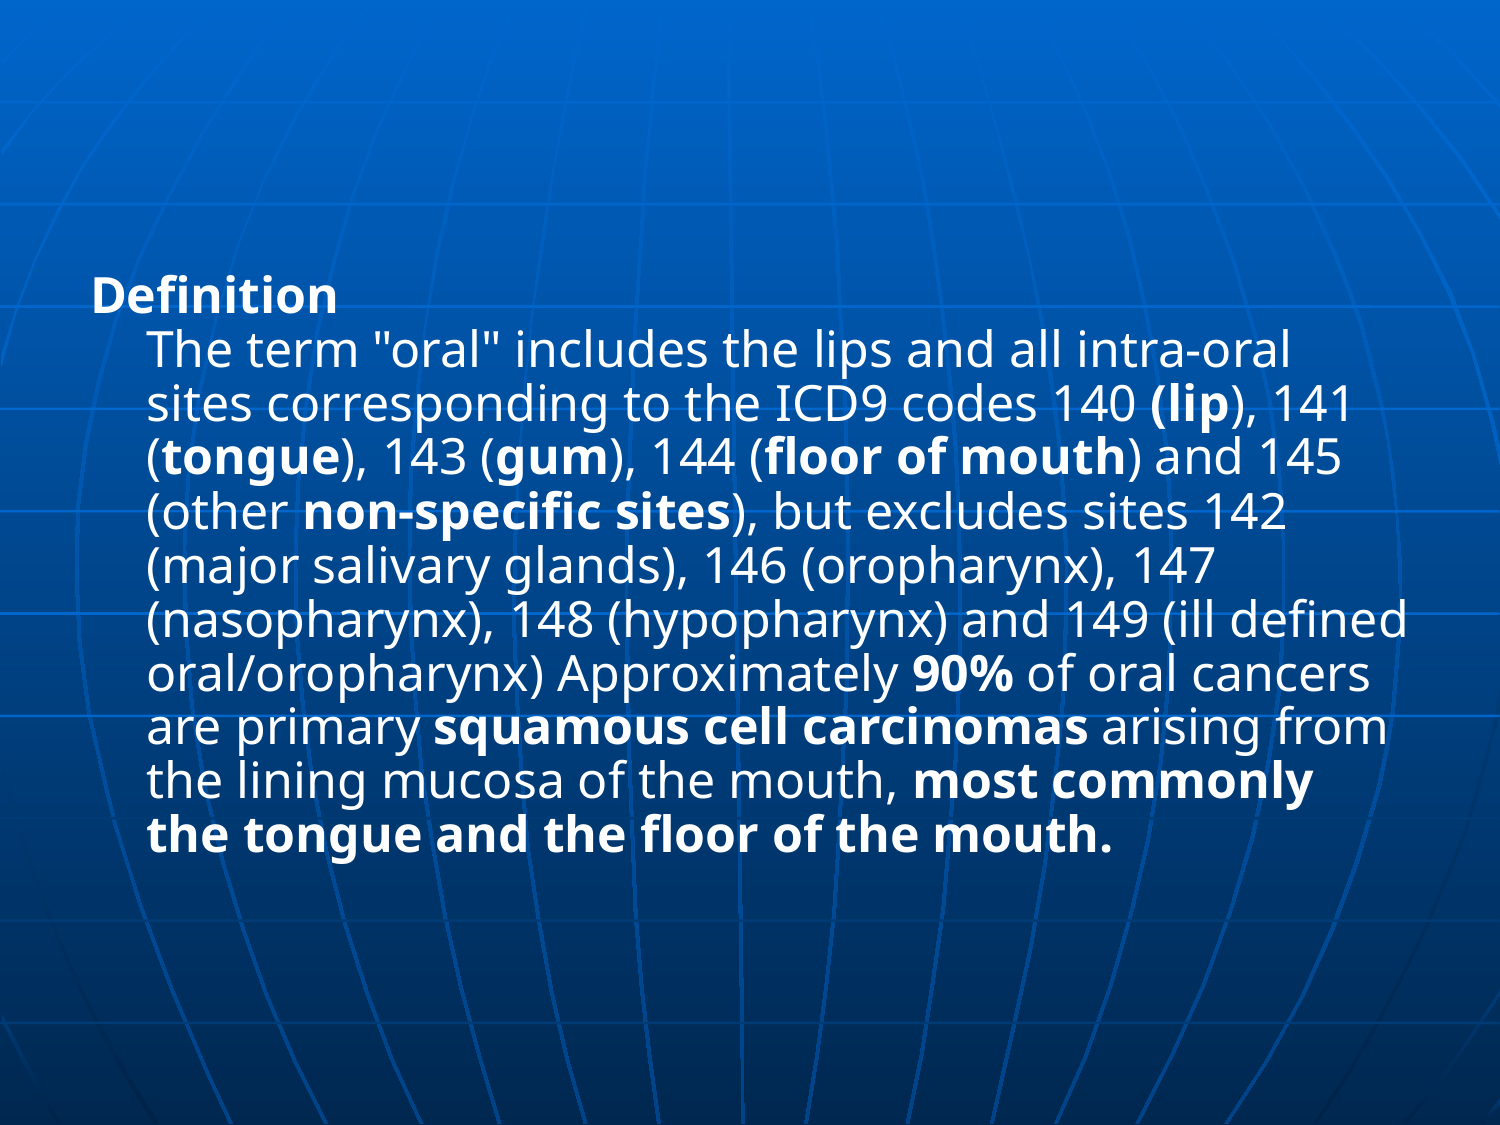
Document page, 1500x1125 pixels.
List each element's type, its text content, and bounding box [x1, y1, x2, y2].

list Definition The term "oral" includes the lips and all intra-oral sites corresponding to the ICD9 codes 140 (lip), 141 (tongue), 143 (gum), 144 (floor of mouth) and 145 (other non-specific sites), but excludes sites 142 (major salivary glands), 146 (oropharynx), 147 (nasopharynx), 148 (hypopharynx) and 149 (ill defined oral/oropharynx) Approximately 90% of oral cancers are primary squamous cell carcinomas arising from the lining mucosa of the mouth, most commonly the tongue and the floor of the mouth. [74, 262, 1426, 1006]
